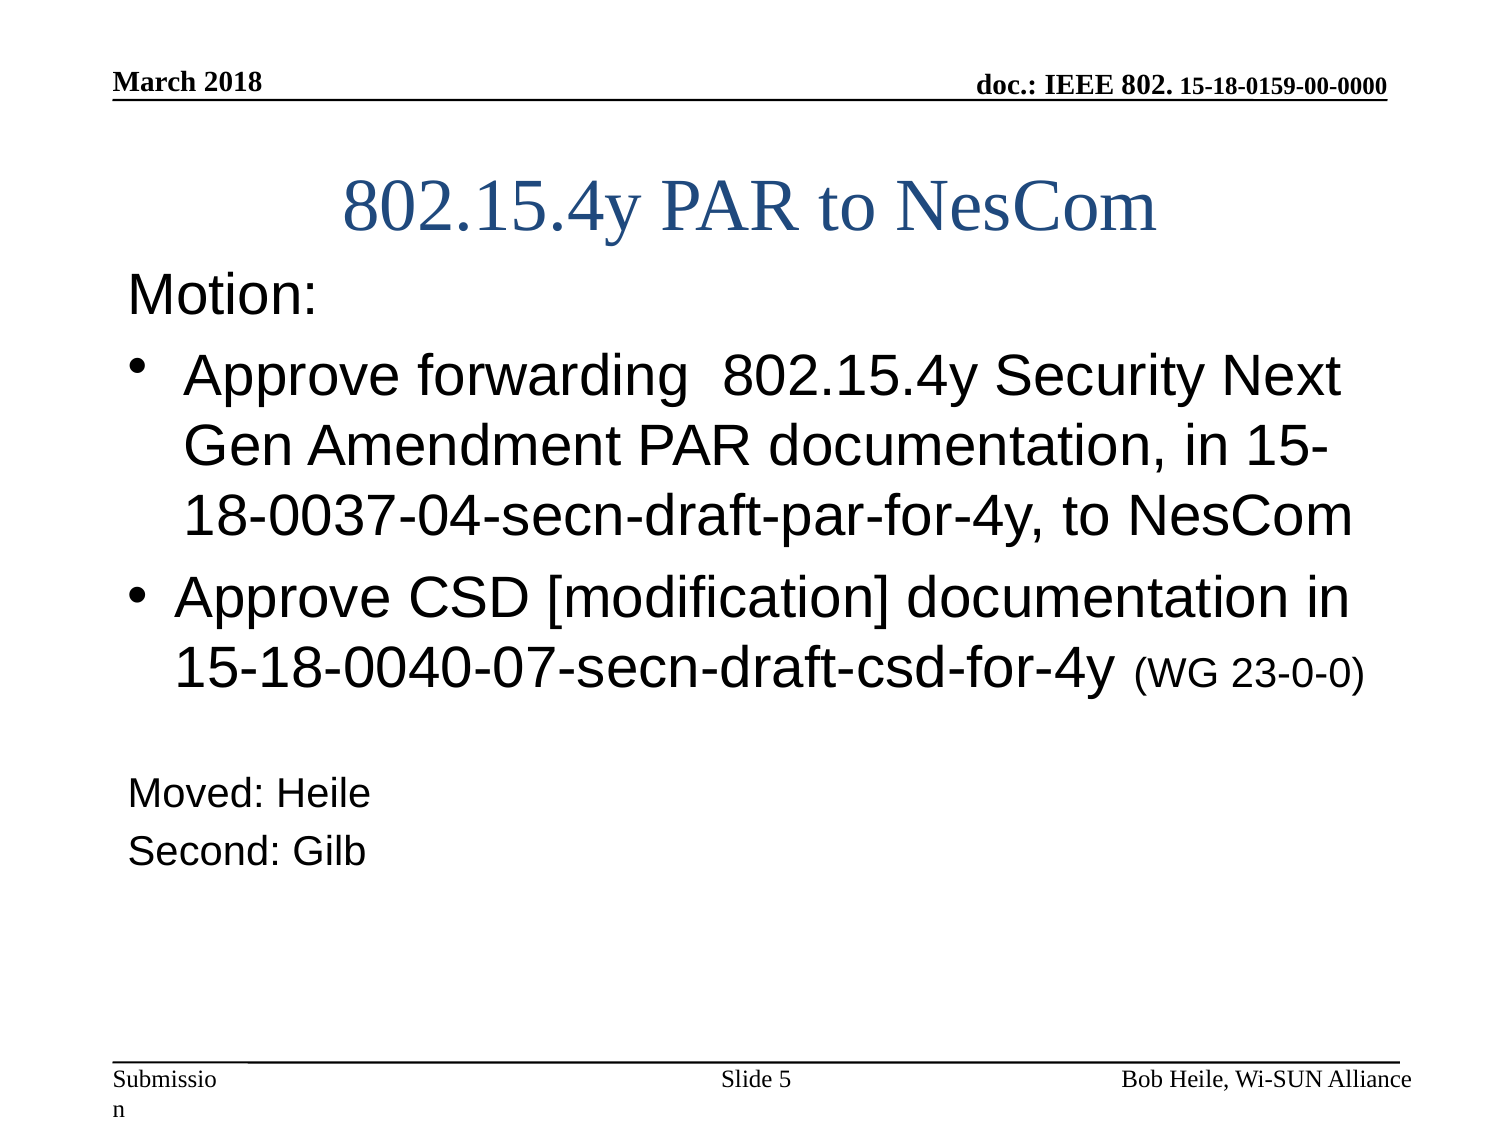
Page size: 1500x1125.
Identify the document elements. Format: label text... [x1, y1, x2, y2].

footer Bob Heile, Wi-SUN Alliance [900, 1062, 1413, 1093]
slide_number Slide 5 [712, 1062, 800, 1093]
title 802.15.4y PAR to NesCom [112, 112, 1388, 248]
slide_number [112, 62, 375, 98]
list Motion: Approve forwarding 802.15.4y Security Next Gen Amendment PAR documentation, in 15-18-0037-04-secn-draft-par-for-4y, to NesCom Approve CSD [modification] documentation in 15-18-0040-07-secn-draft-csd-for-4y (WG 23-0-0) Moved: Heile Second: Gilb [112, 248, 1388, 924]
